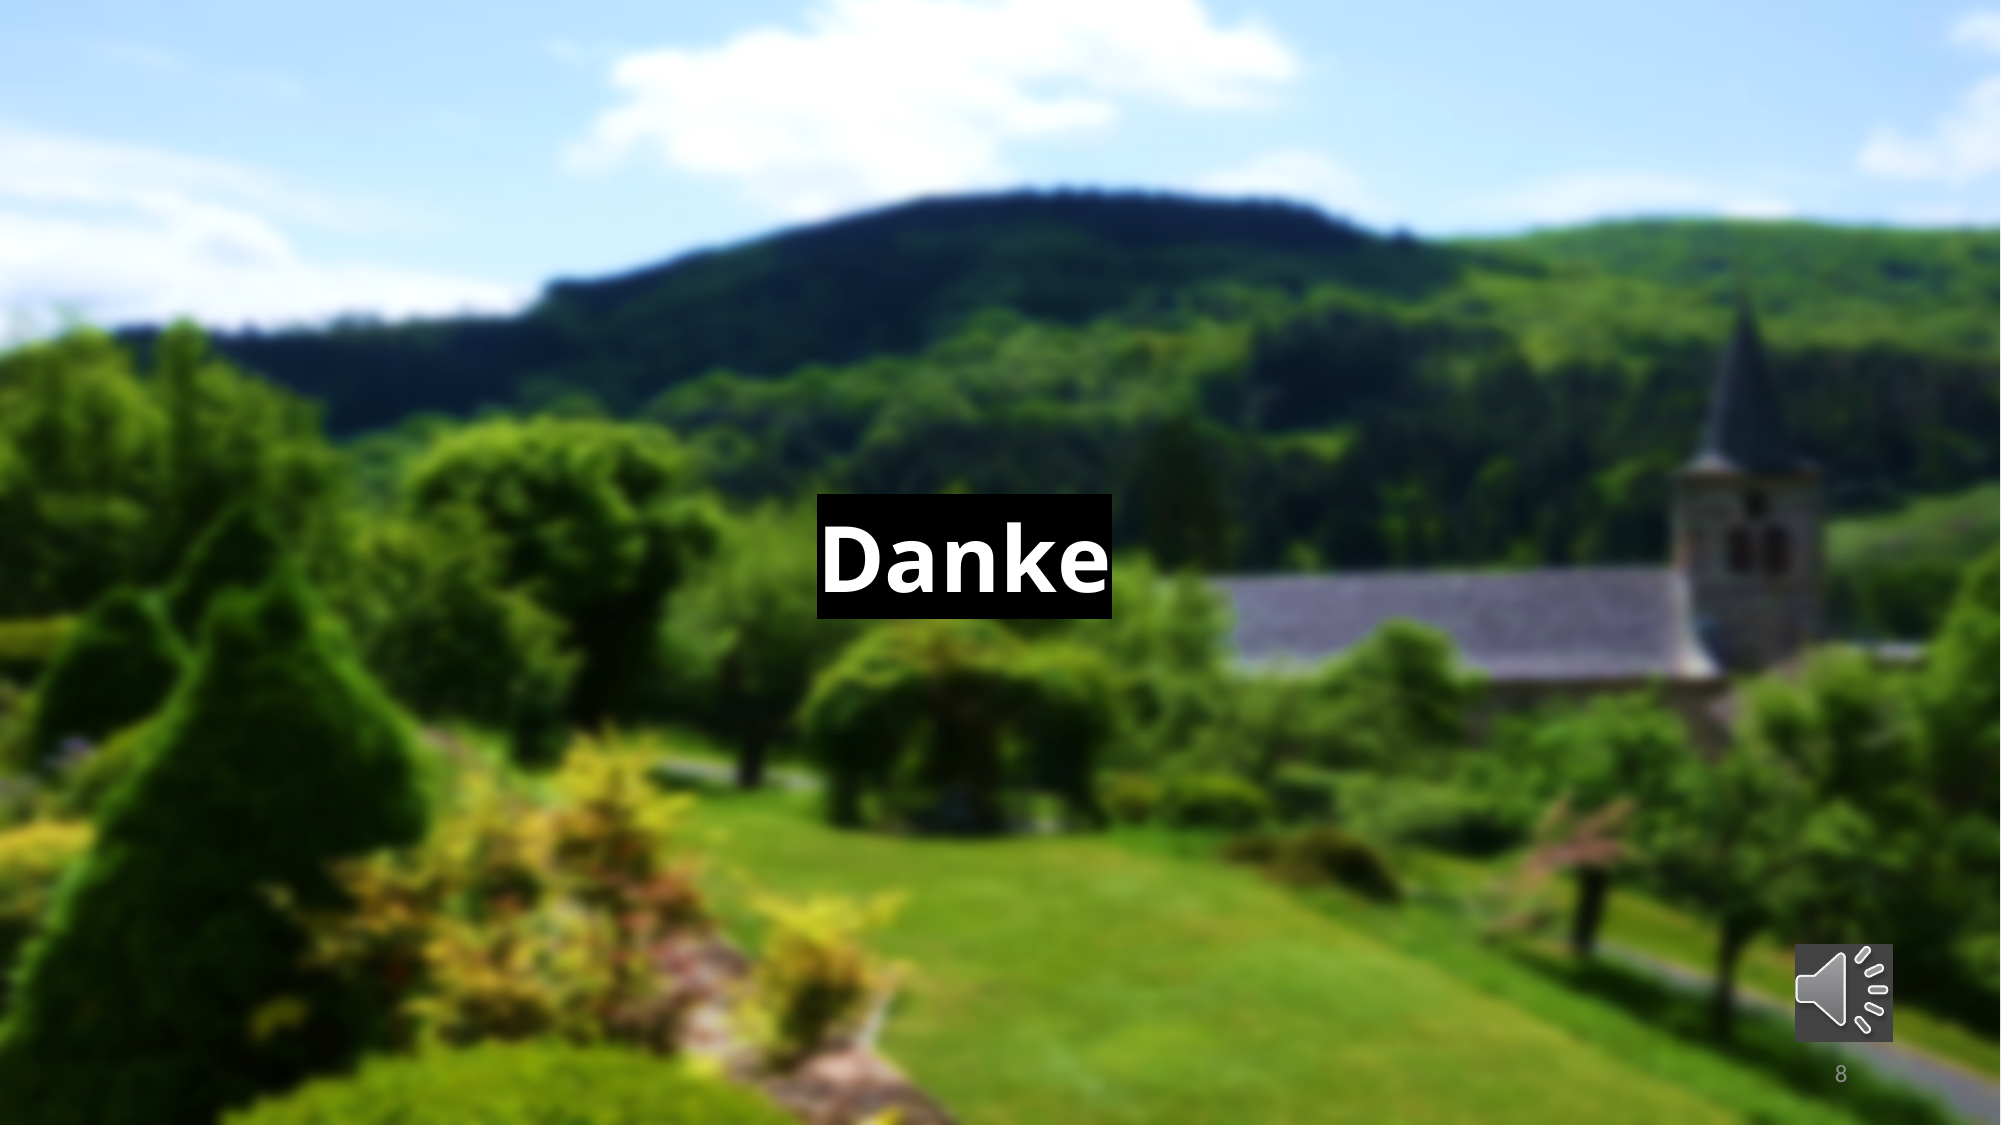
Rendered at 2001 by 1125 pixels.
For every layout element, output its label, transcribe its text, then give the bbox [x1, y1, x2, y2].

slide_number 8 [1412, 1042, 1863, 1103]
picture [0, 0, 2001, 1125]
title Danke [102, 453, 1828, 672]
